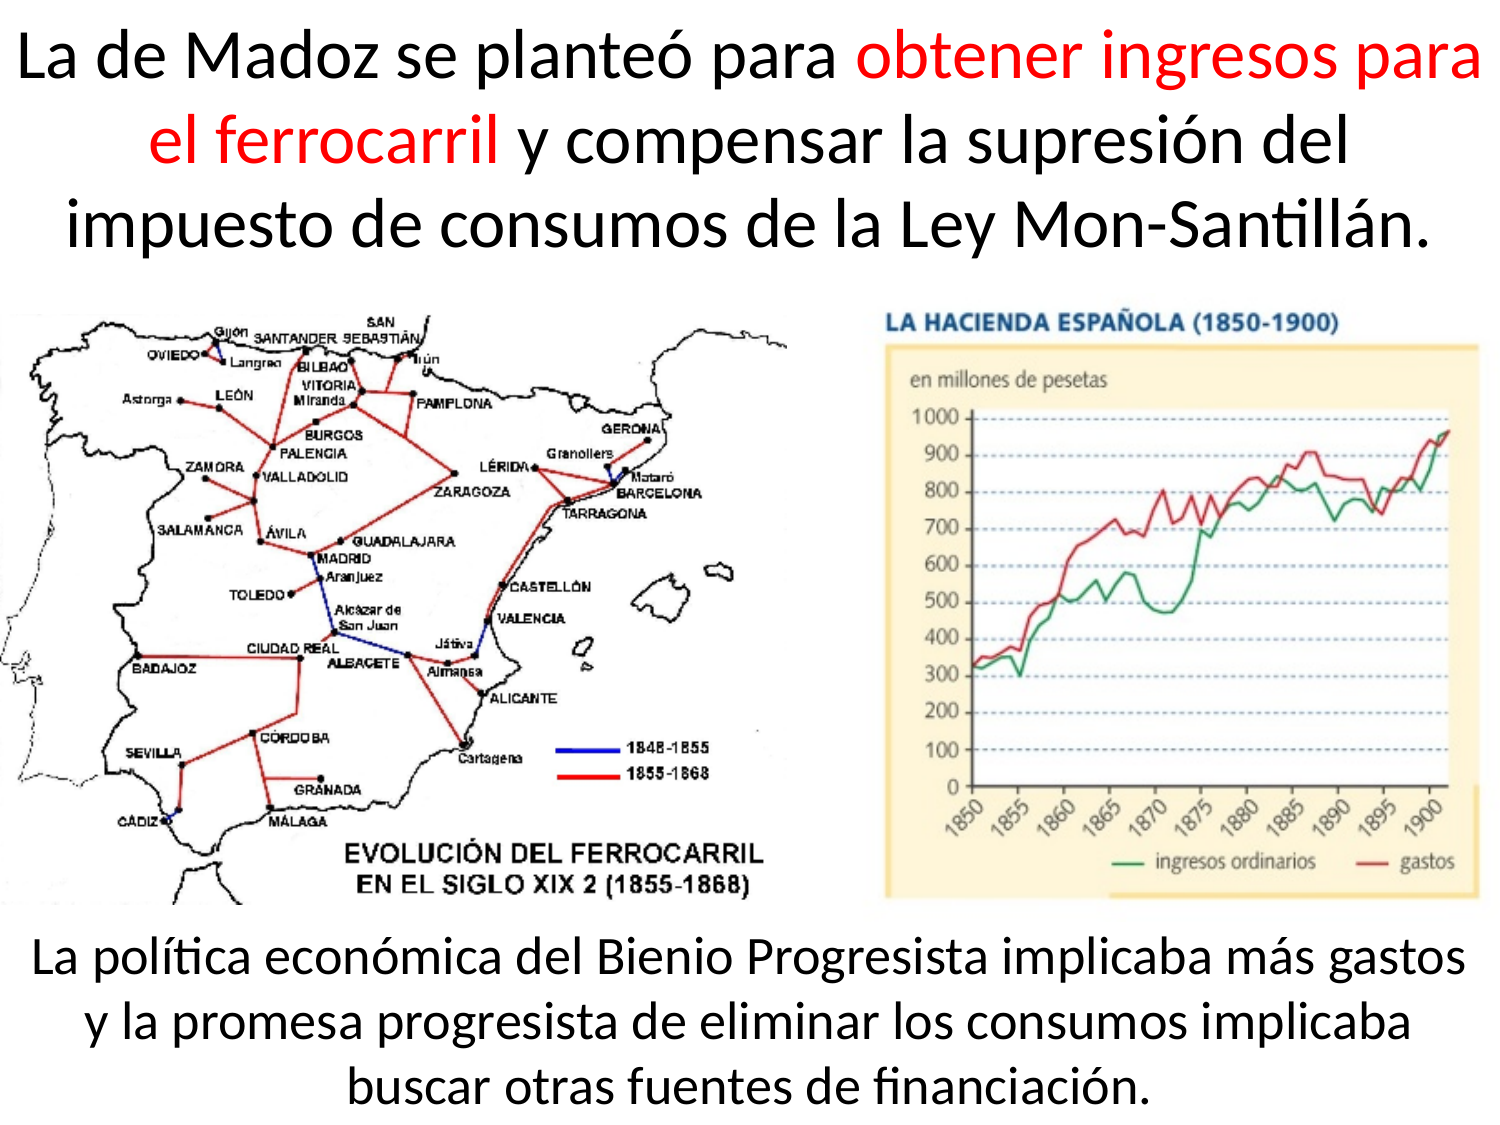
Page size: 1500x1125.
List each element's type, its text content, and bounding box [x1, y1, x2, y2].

text_box La de Madoz se planteó para obtener ingresos para el ferrocarril y compensar la supresión del impuesto de consumos de la Ley Mon-Santillán. [0, 0, 1500, 270]
text_box La política económica del Bienio Progresista implicaba más gastos y la promesa progresista de eliminar los consumos implicaba buscar otras fuentes de financiación. [0, 912, 1500, 1123]
picture [0, 314, 788, 906]
picture [844, 292, 1500, 922]
